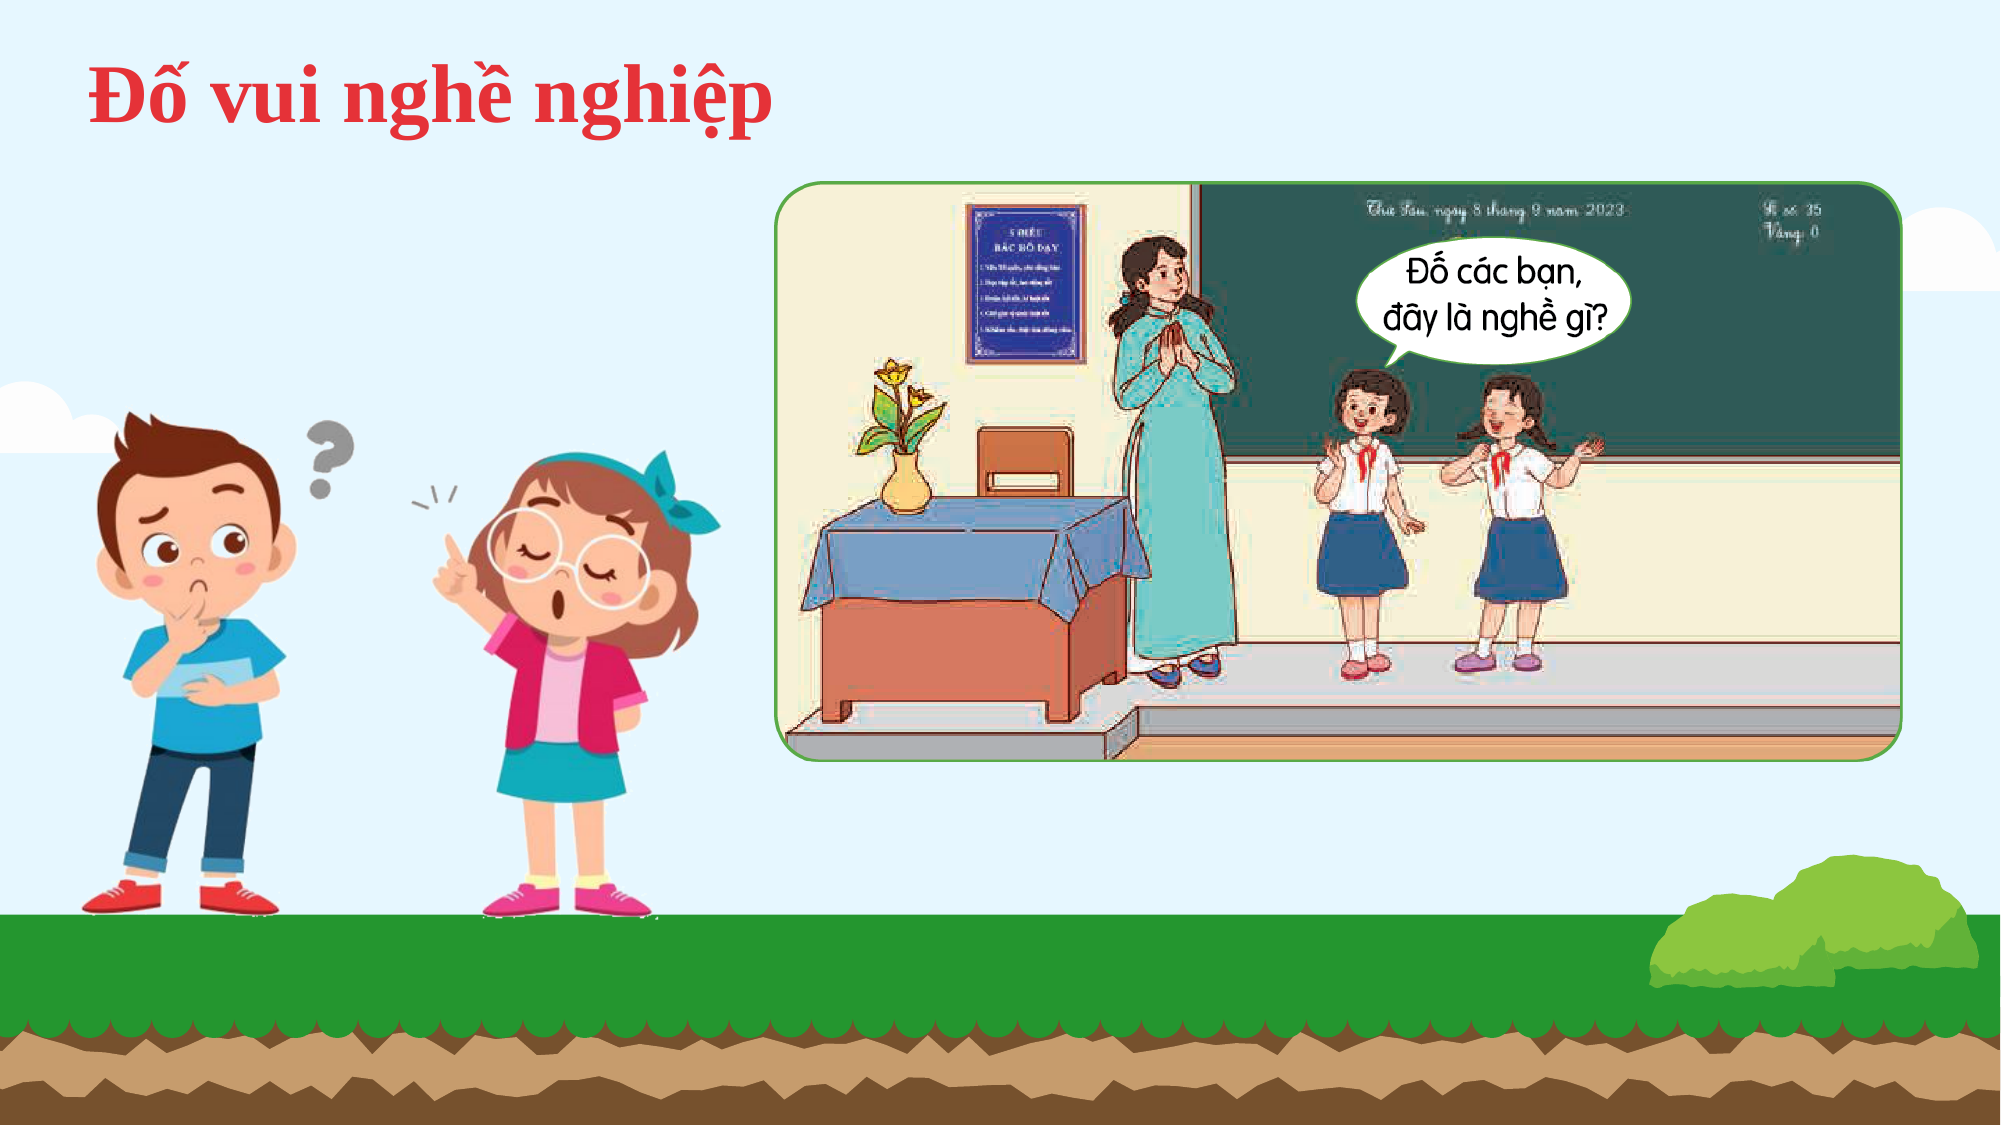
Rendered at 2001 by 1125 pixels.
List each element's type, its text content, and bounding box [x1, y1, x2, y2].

text_box Đố vui nghề nghiệp [72, 31, 790, 147]
picture [0, 180, 1904, 1043]
